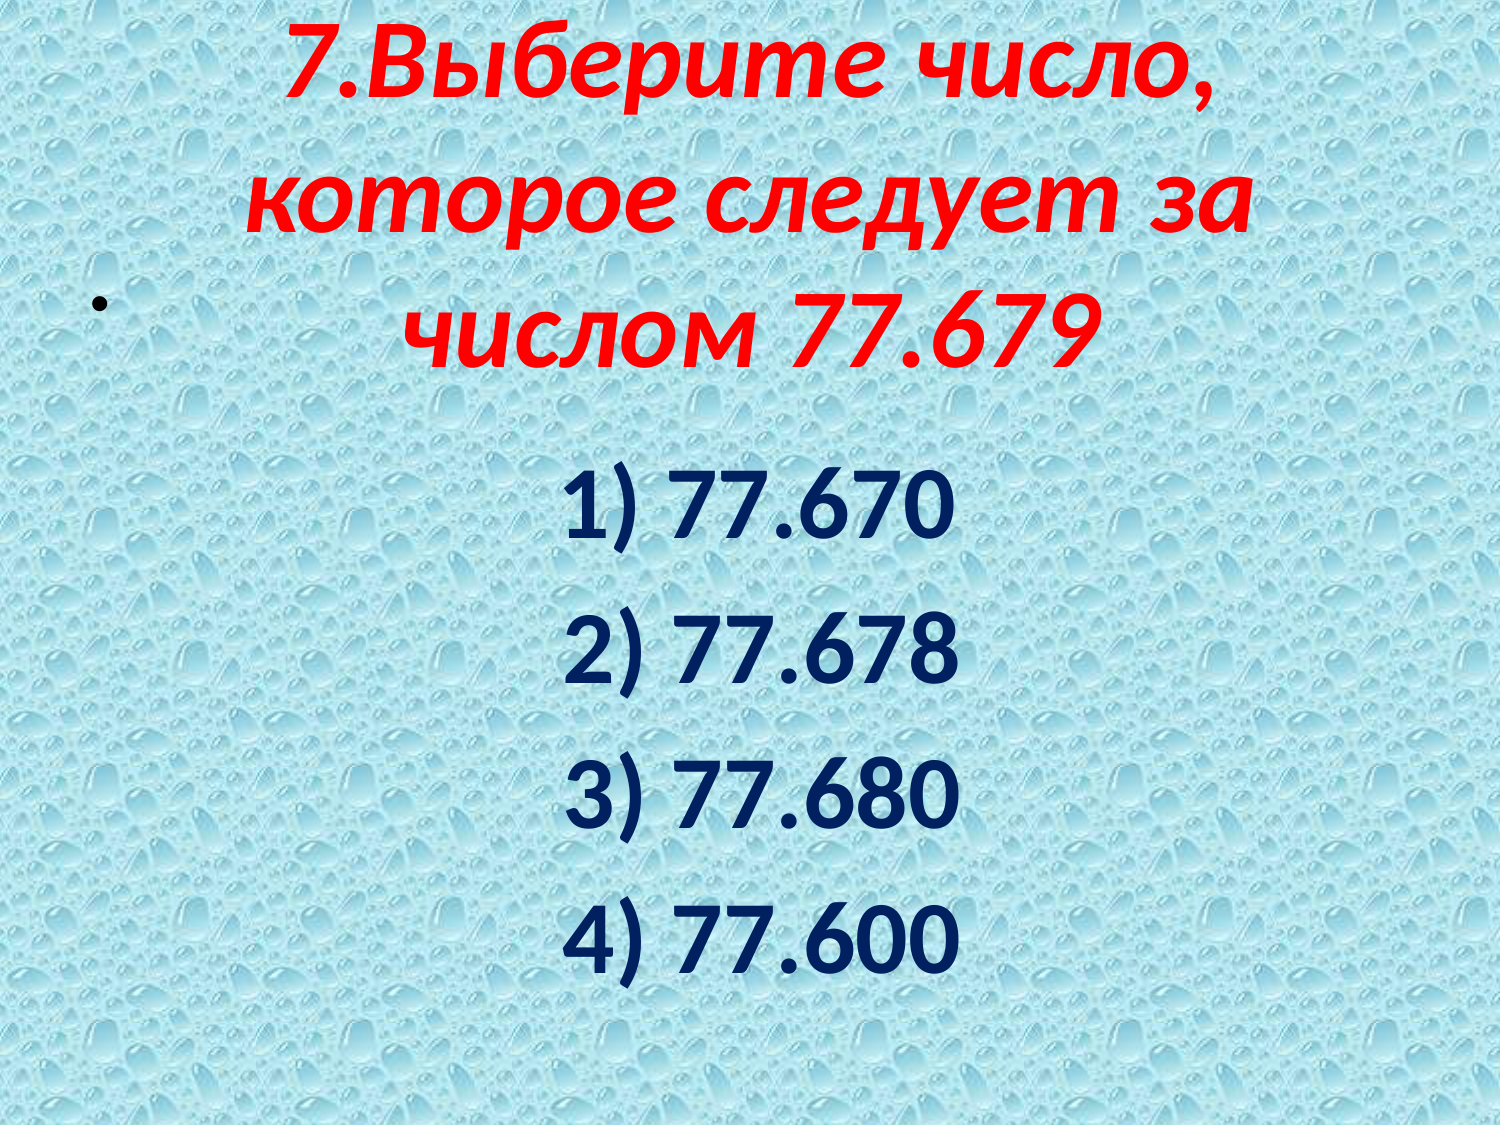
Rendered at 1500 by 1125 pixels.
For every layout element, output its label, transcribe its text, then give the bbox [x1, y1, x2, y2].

title 7.Выберите число, которое следует за числом 77.679 [75, 93, 1425, 262]
list 1) 77.670 2) 77.678 3) 77.680 4) 77.600 [75, 262, 1425, 1005]
picture [0, 0, 1500, 1125]
